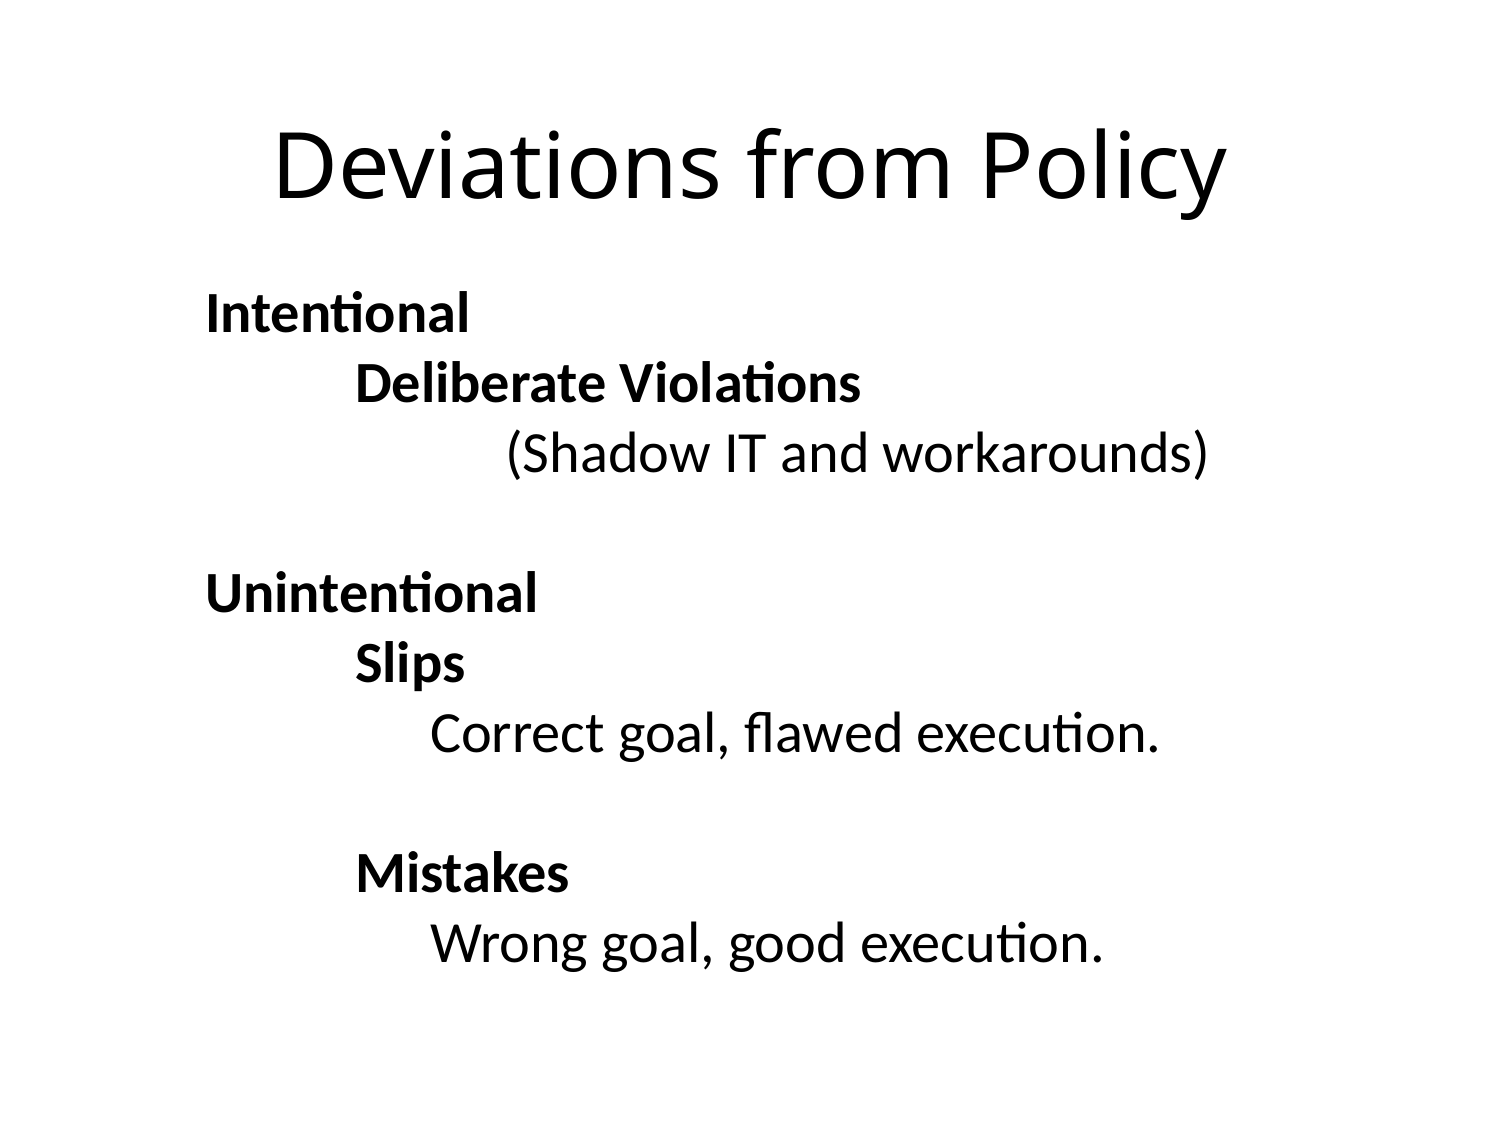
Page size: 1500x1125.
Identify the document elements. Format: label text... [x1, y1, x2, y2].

title Deviations from Policy [103, 59, 1397, 278]
text_box Intentional Deliberate Violations (Shadow IT and workarounds) Unintentional Slips Correct goal, flawed execution. Mistakes Wrong goal, good execution. [190, 266, 1321, 982]
